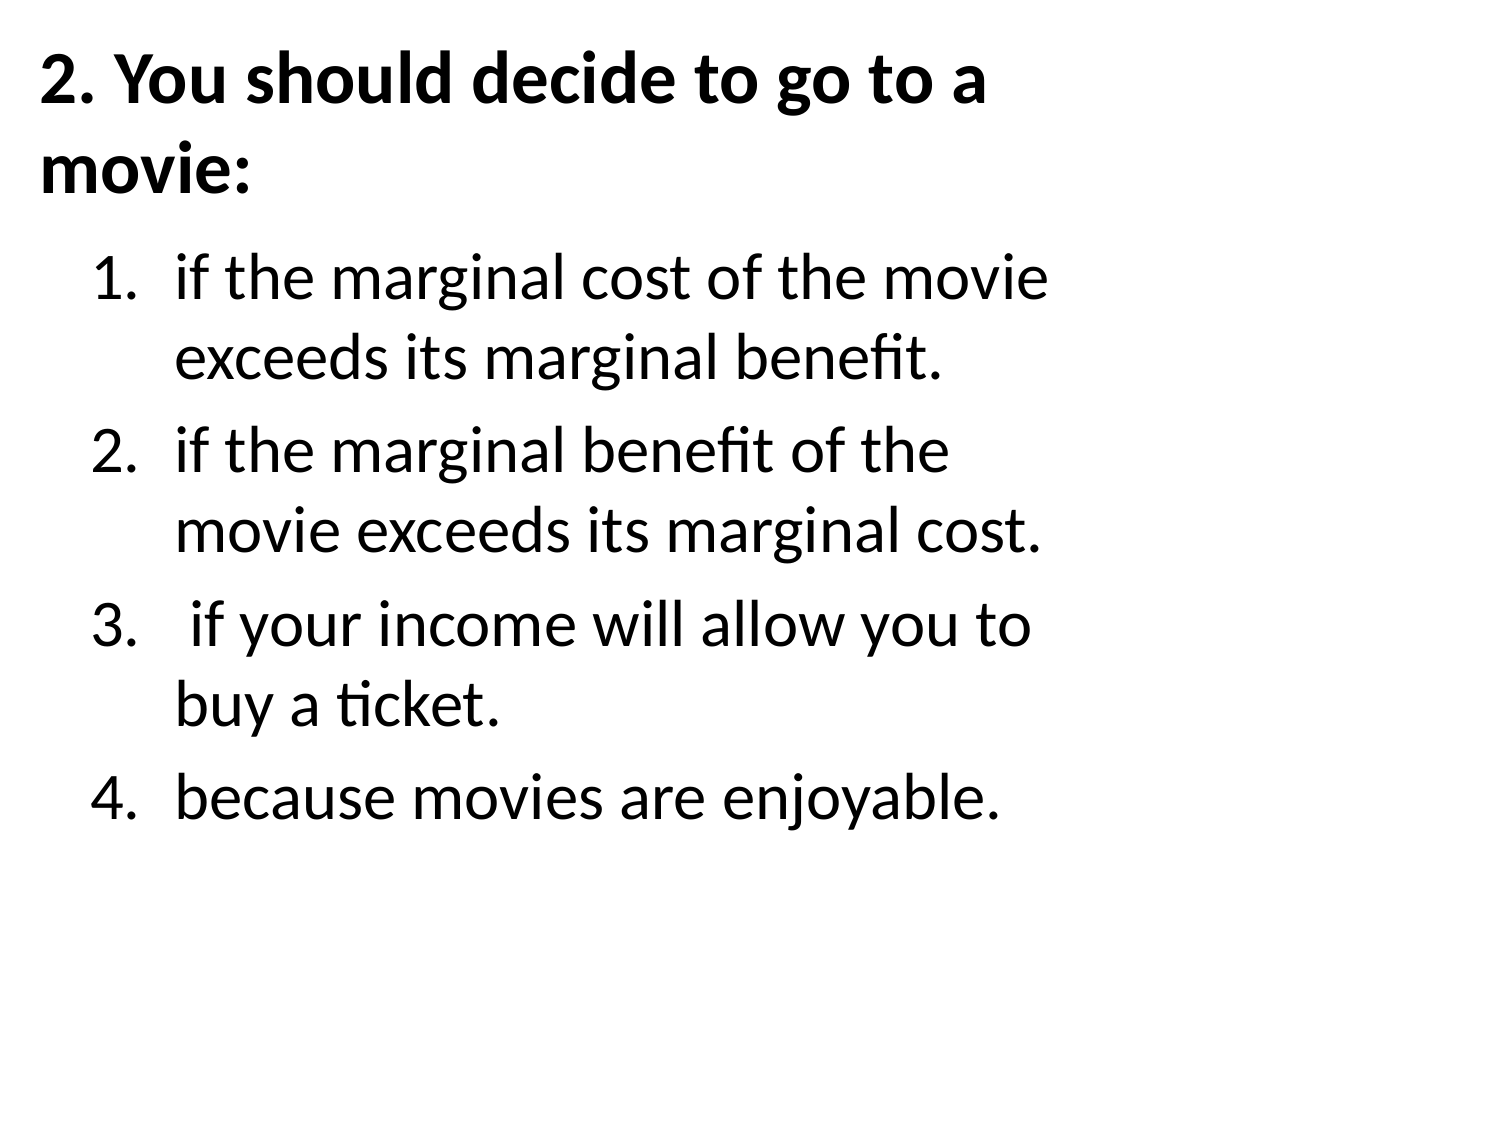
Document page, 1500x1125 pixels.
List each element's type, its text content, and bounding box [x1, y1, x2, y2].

list if the marginal cost of the movie exceeds its marginal benefit. if the marginal benefit of the movie exceeds its marginal cost. if your income will allow you to buy a ticket. because movies are enjoyable. [75, 224, 1075, 1005]
title 2. You should decide to go to a movie: [24, 12, 1088, 225]
